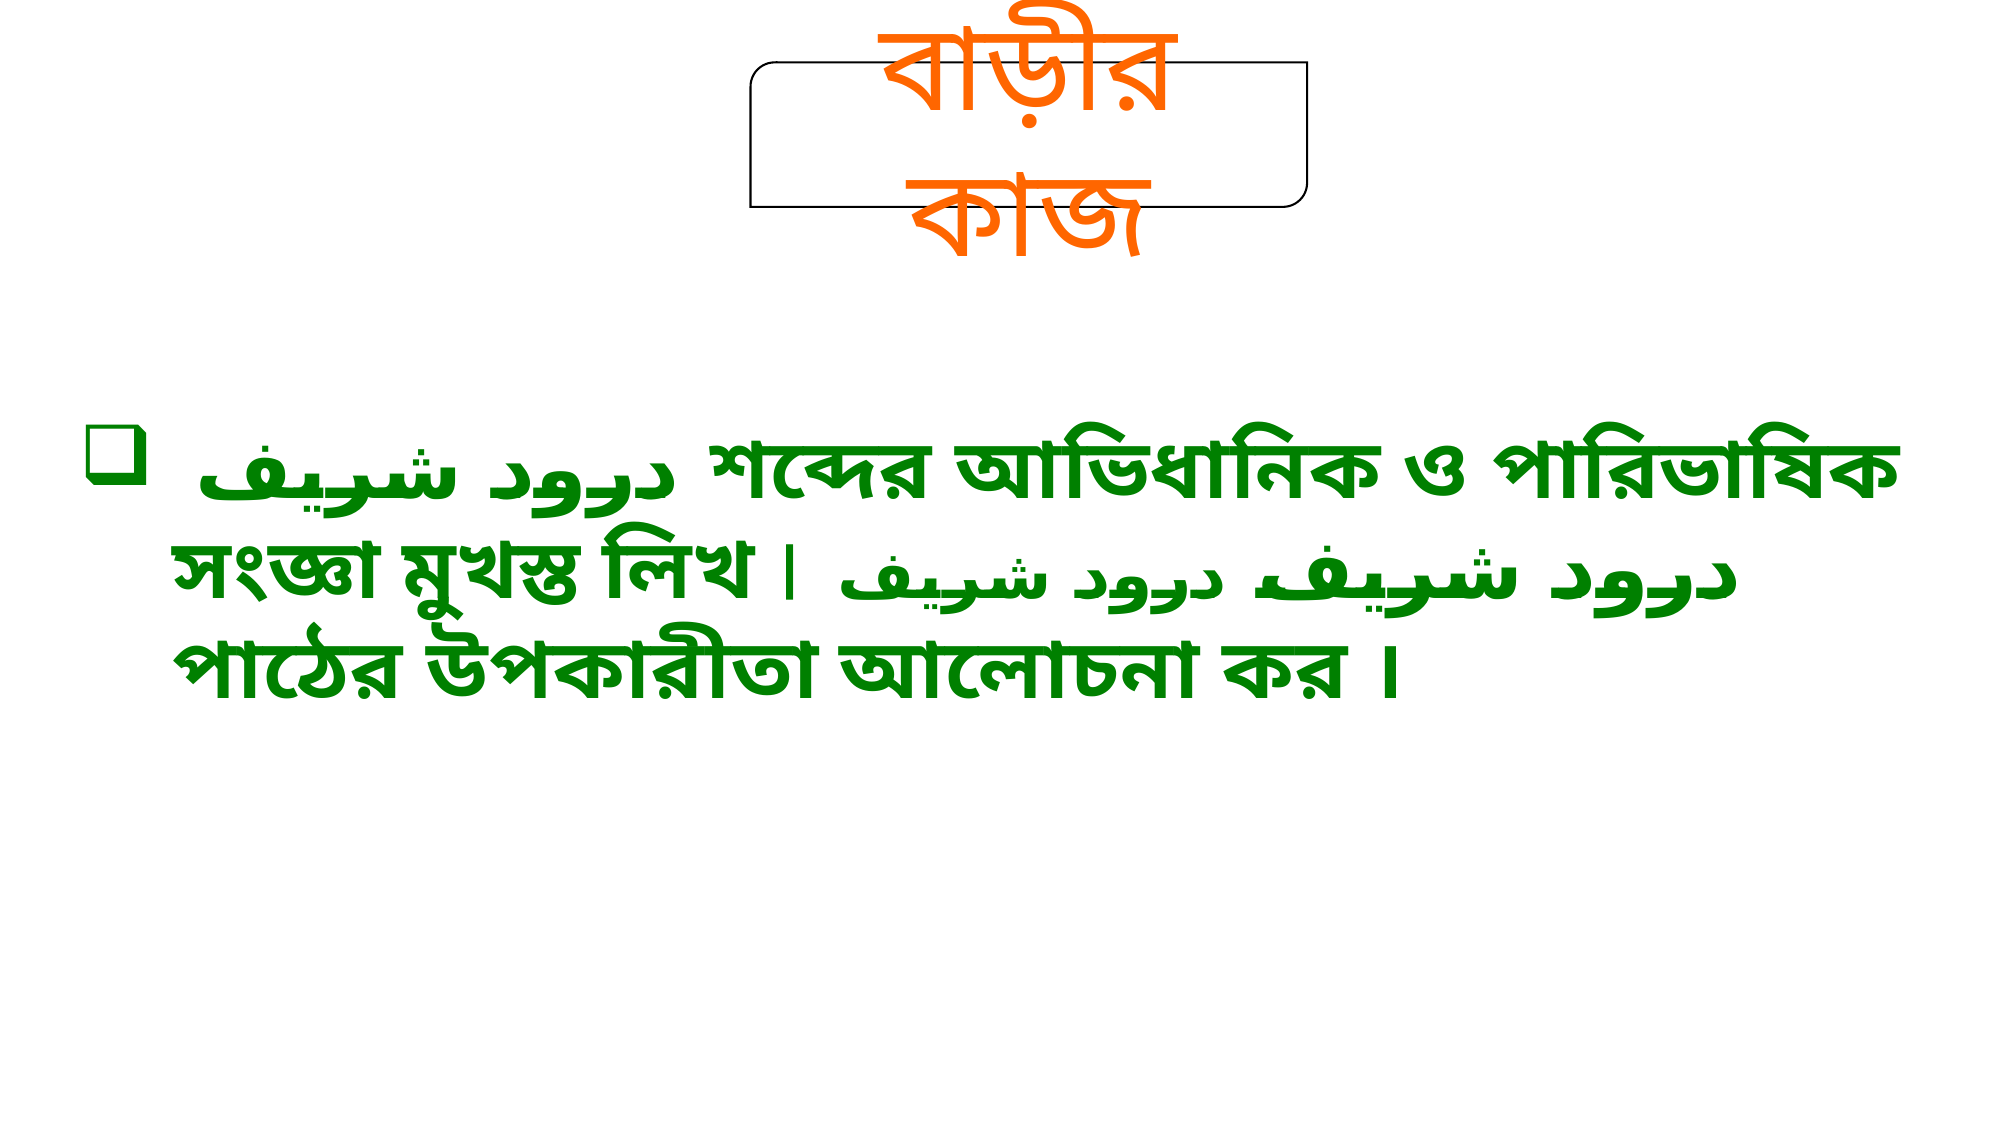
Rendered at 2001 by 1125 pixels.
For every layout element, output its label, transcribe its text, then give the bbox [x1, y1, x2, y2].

text_box درود شريف শব্দের আভিধানিক ও পারিভাষিক সংজ্ঞা মুখস্ত লিখ । درود شريف درود شريف পাঠের উপকারীতা আলোচনা কর । [64, 408, 2000, 723]
text_box বাড়ীর কাজ [749, 61, 1309, 208]
